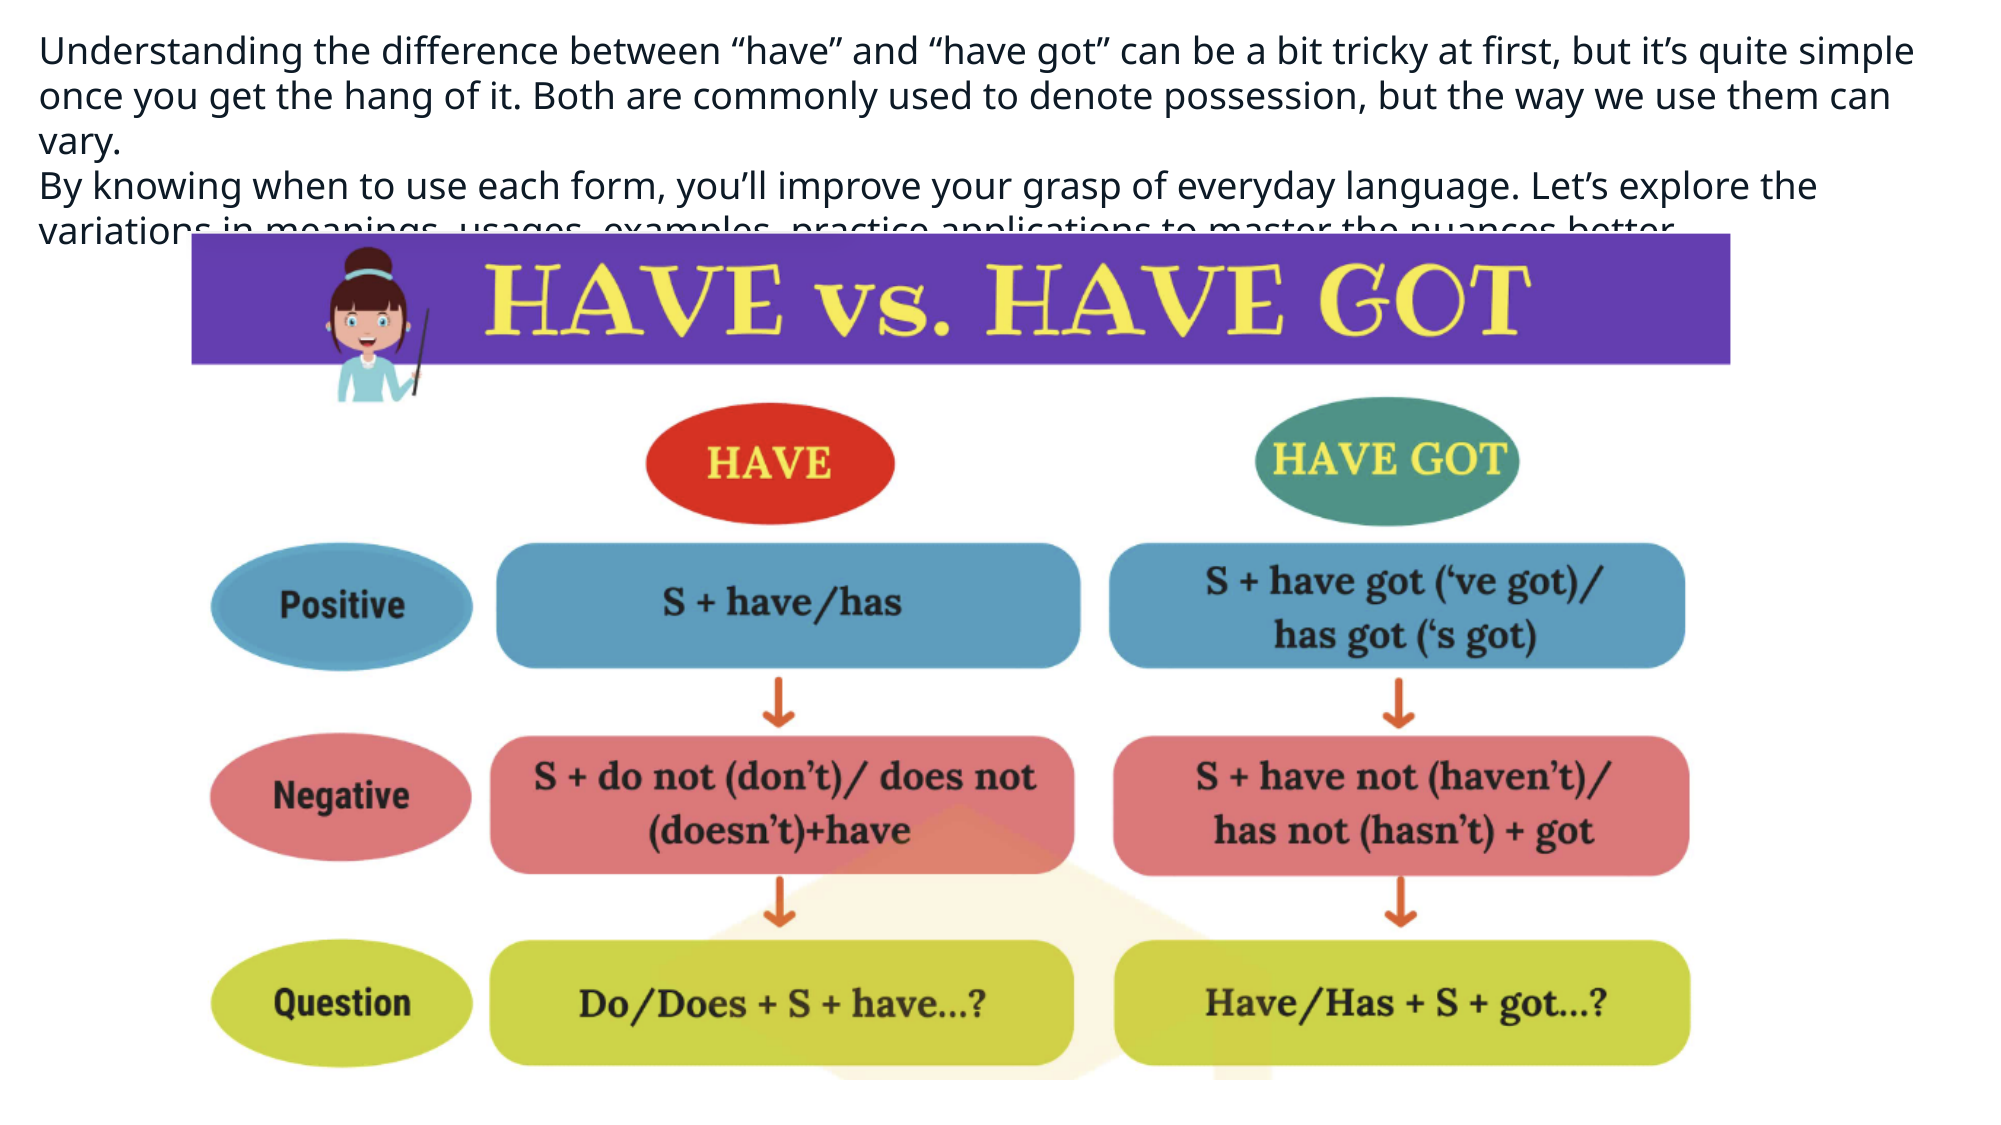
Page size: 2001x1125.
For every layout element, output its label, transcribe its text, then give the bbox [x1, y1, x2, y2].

text_box Understanding the difference between “have” and “have got” can be a bit tricky at first, but it’s quite simple once you get the hang of it. Both are commonly used to denote possession, but the way we use them can vary. By knowing when to use each form, you’ll improve your grasp of everyday language. Let’s explore the variations in meanings, usages, examples, practice applications to master the nuances better. [24, 19, 2000, 260]
picture [185, 230, 1736, 1081]
